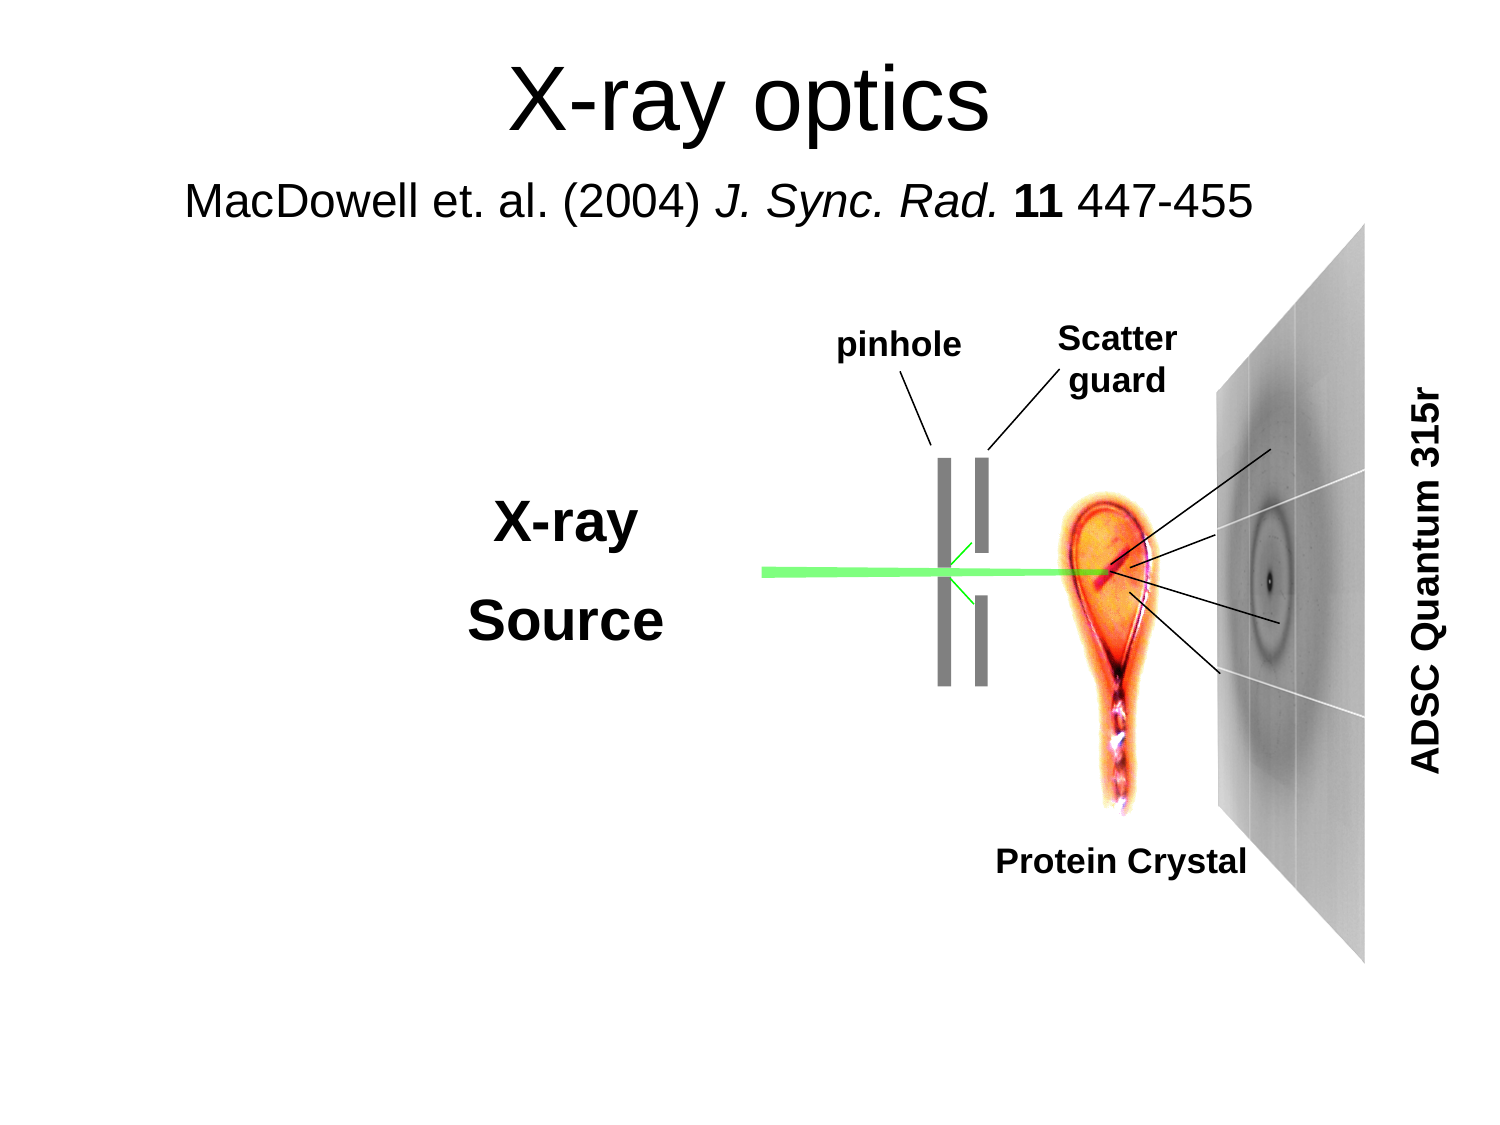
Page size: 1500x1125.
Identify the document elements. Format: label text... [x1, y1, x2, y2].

text_box Protein Crystal [992, 837, 1211, 883]
text_box [937, 457, 952, 568]
text_box [975, 457, 989, 553]
text_box [937, 577, 952, 687]
title X-ray optics [112, 0, 1388, 188]
text_box [975, 595, 988, 687]
text_box X-ray Source [431, 475, 701, 660]
text_box [761, 566, 1046, 578]
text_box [1051, 448, 1280, 823]
text_box MacDowell et. al. (2004) J. Sync. Rad. 11 447-455 [169, 162, 1270, 235]
text_box pinhole [833, 319, 966, 365]
text_box Scatter guard [1054, 313, 1181, 402]
text_box ADSC Quantum 315r [1397, 383, 1448, 779]
picture [1216, 222, 1365, 965]
